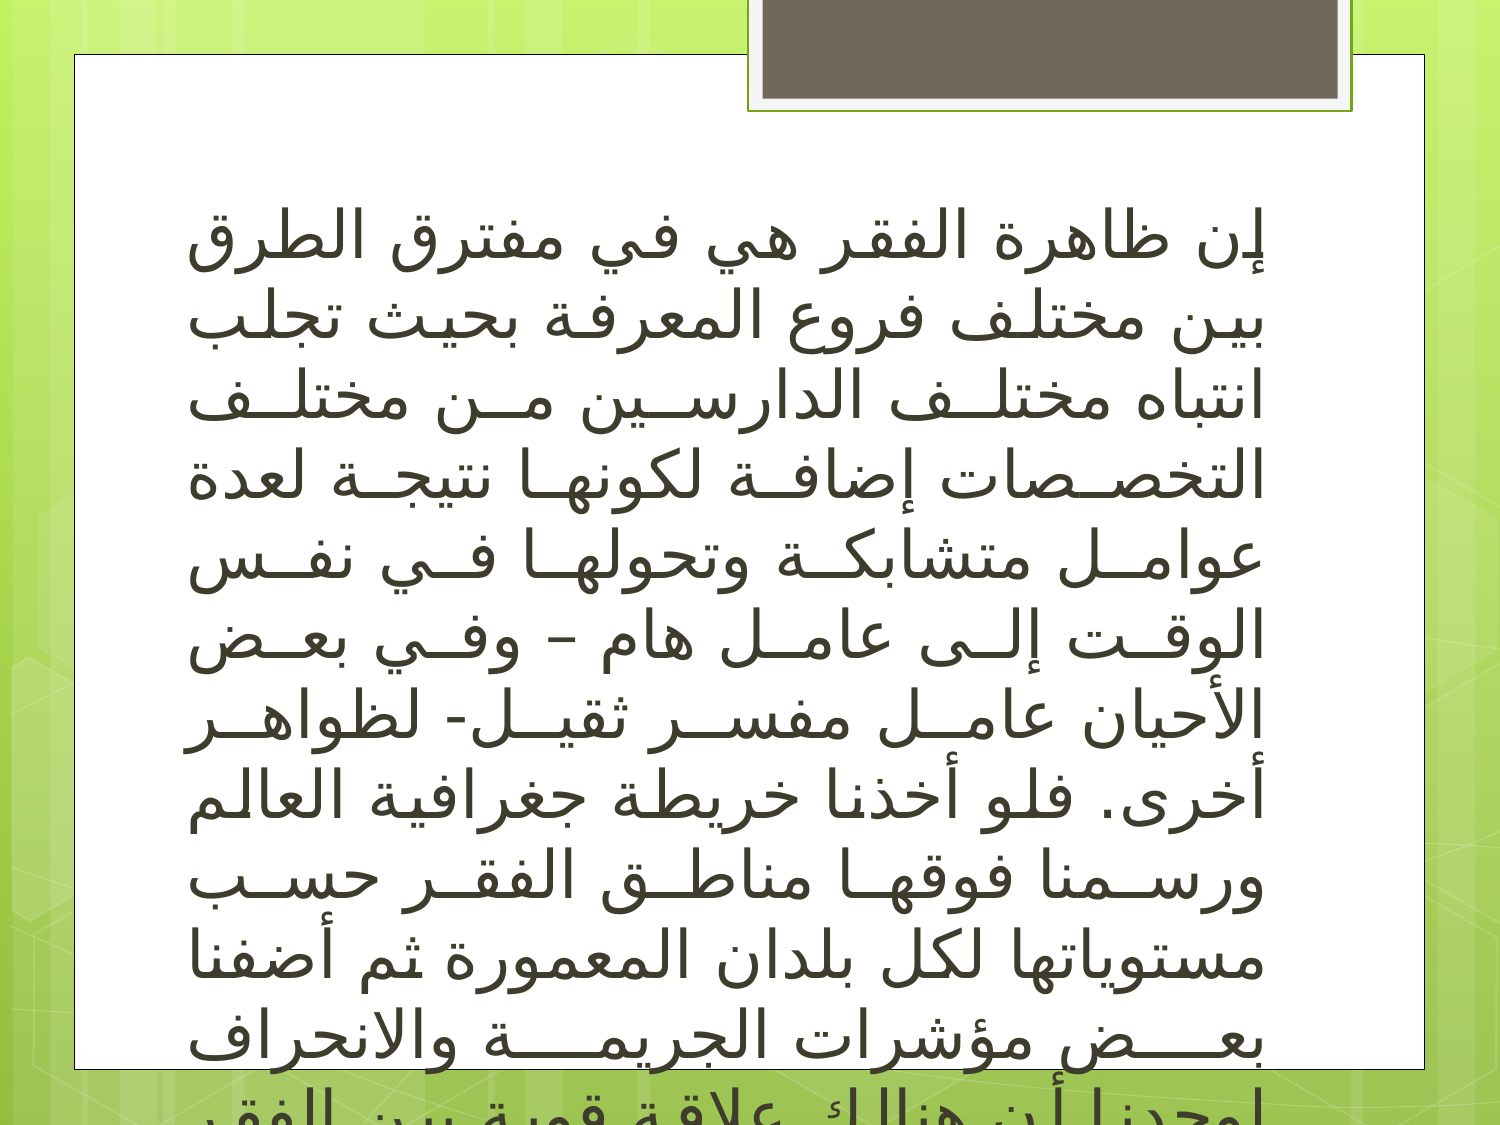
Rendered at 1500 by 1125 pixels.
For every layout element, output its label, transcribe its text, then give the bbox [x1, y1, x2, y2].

list إن ظاهرة الفقر هي في مفترق الطرق بين مختلف فروع المعرفة بحيث تجلب انتباه مختلف الدارسين من مختلف التخصصات إضافة لكونها نتيجة لعدة عوامل متشابكة وتحولها في نفس الوقت إلى عامل هام – وفي بعض الأحيان عامل مفسر ثقيل- لظواهر أخرى. فلو أخذنا خريطة جغرافية العالم ورسمنا فوقها مناطق الفقر حسب مستوياتها لكل بلدان المعمورة ثم أضفنا بعض مؤشرات الجريمة والانحراف لوجدنا أن هنالك علاقة قوية بين الفقر والانحراف والجريمة. [171, 184, 1283, 761]
